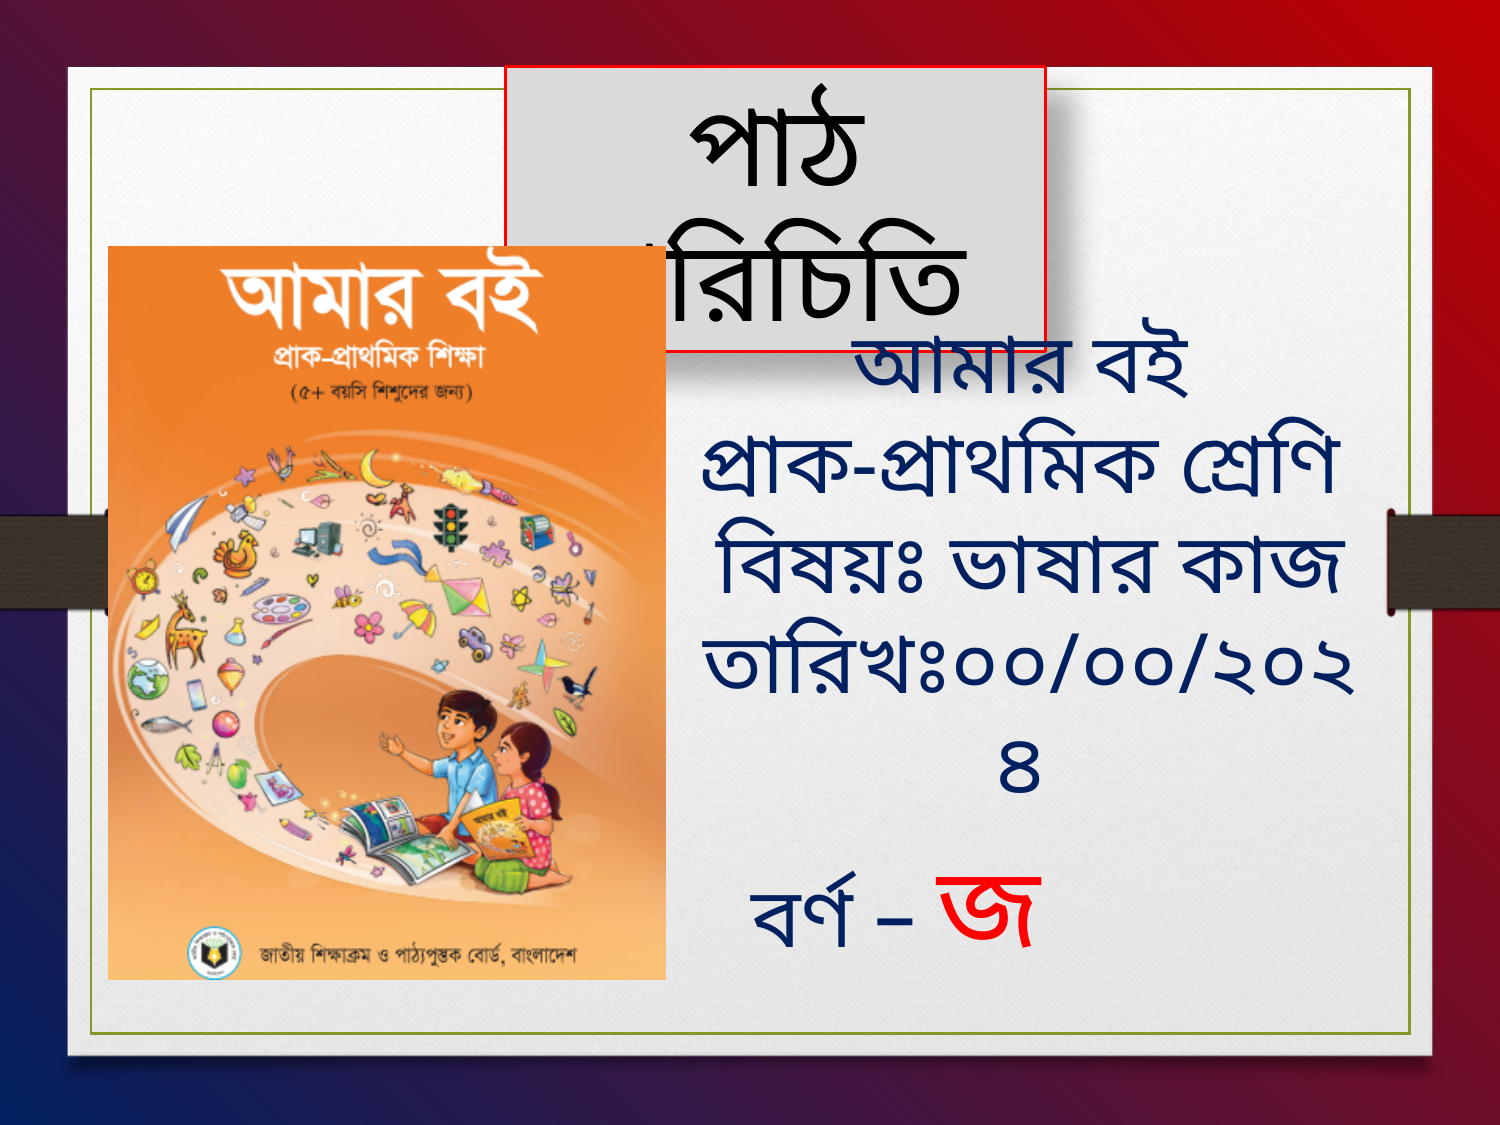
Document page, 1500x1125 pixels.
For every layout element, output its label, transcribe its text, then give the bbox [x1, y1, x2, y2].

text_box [107, 246, 1396, 990]
text_box পাঠ পরিচিতি [505, 66, 1046, 246]
picture [0, 0, 1500, 1125]
